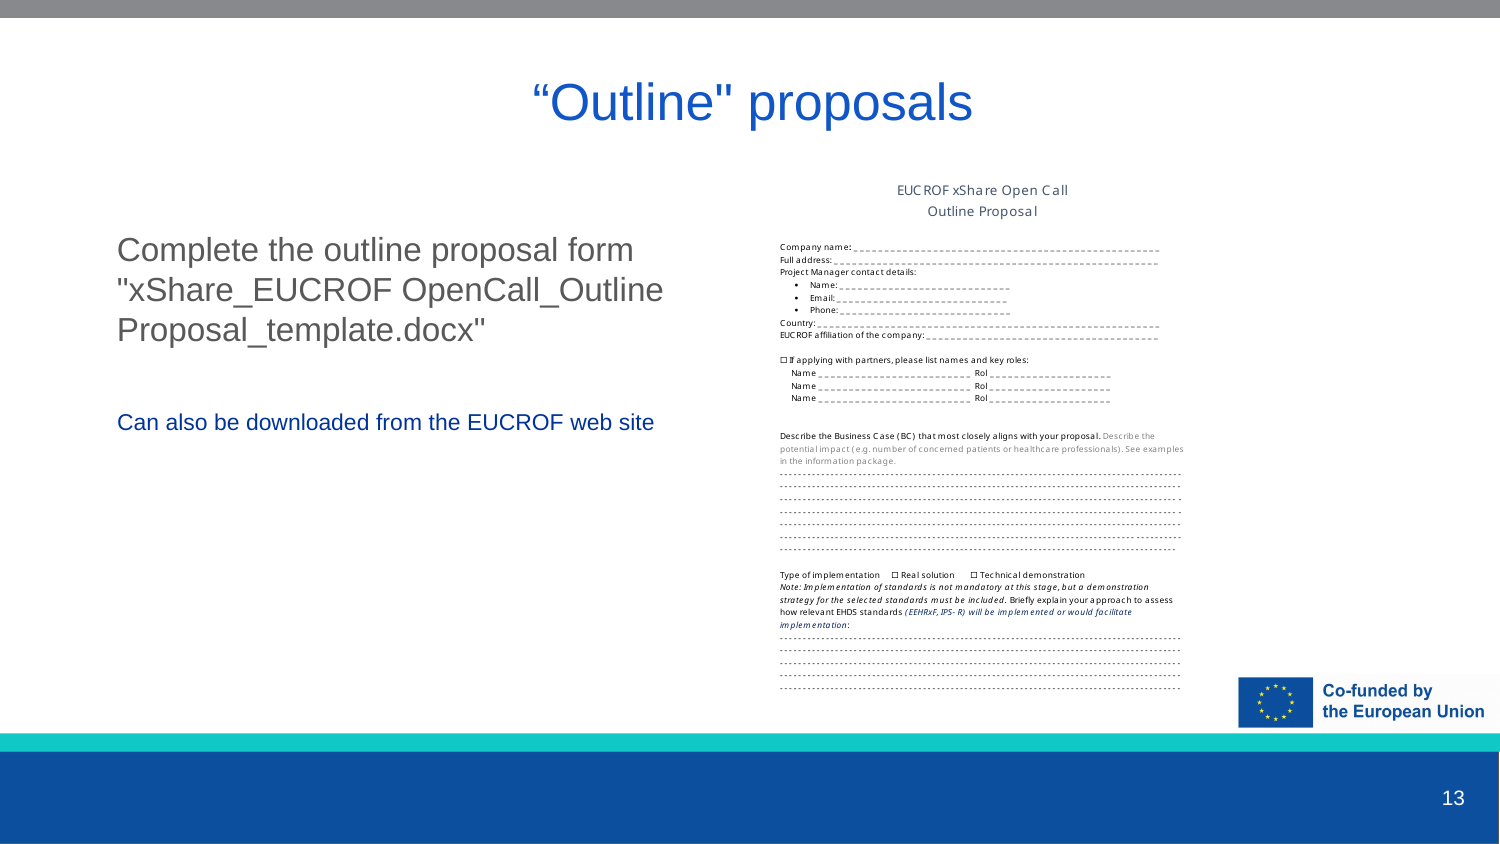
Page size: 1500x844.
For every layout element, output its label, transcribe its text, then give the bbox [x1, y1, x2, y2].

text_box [779, 180, 1185, 696]
picture [1235, 674, 1500, 731]
slide_number 13 [1389, 764, 1480, 830]
text_box Complete the outline proposal form "xShare_EUCROF OpenCall_Outline Proposal_template.docx" [83, 220, 697, 356]
text_box “Outline" proposals [92, 47, 1401, 160]
text_box Can also be downloaded from the EUCROF web site [83, 400, 720, 443]
